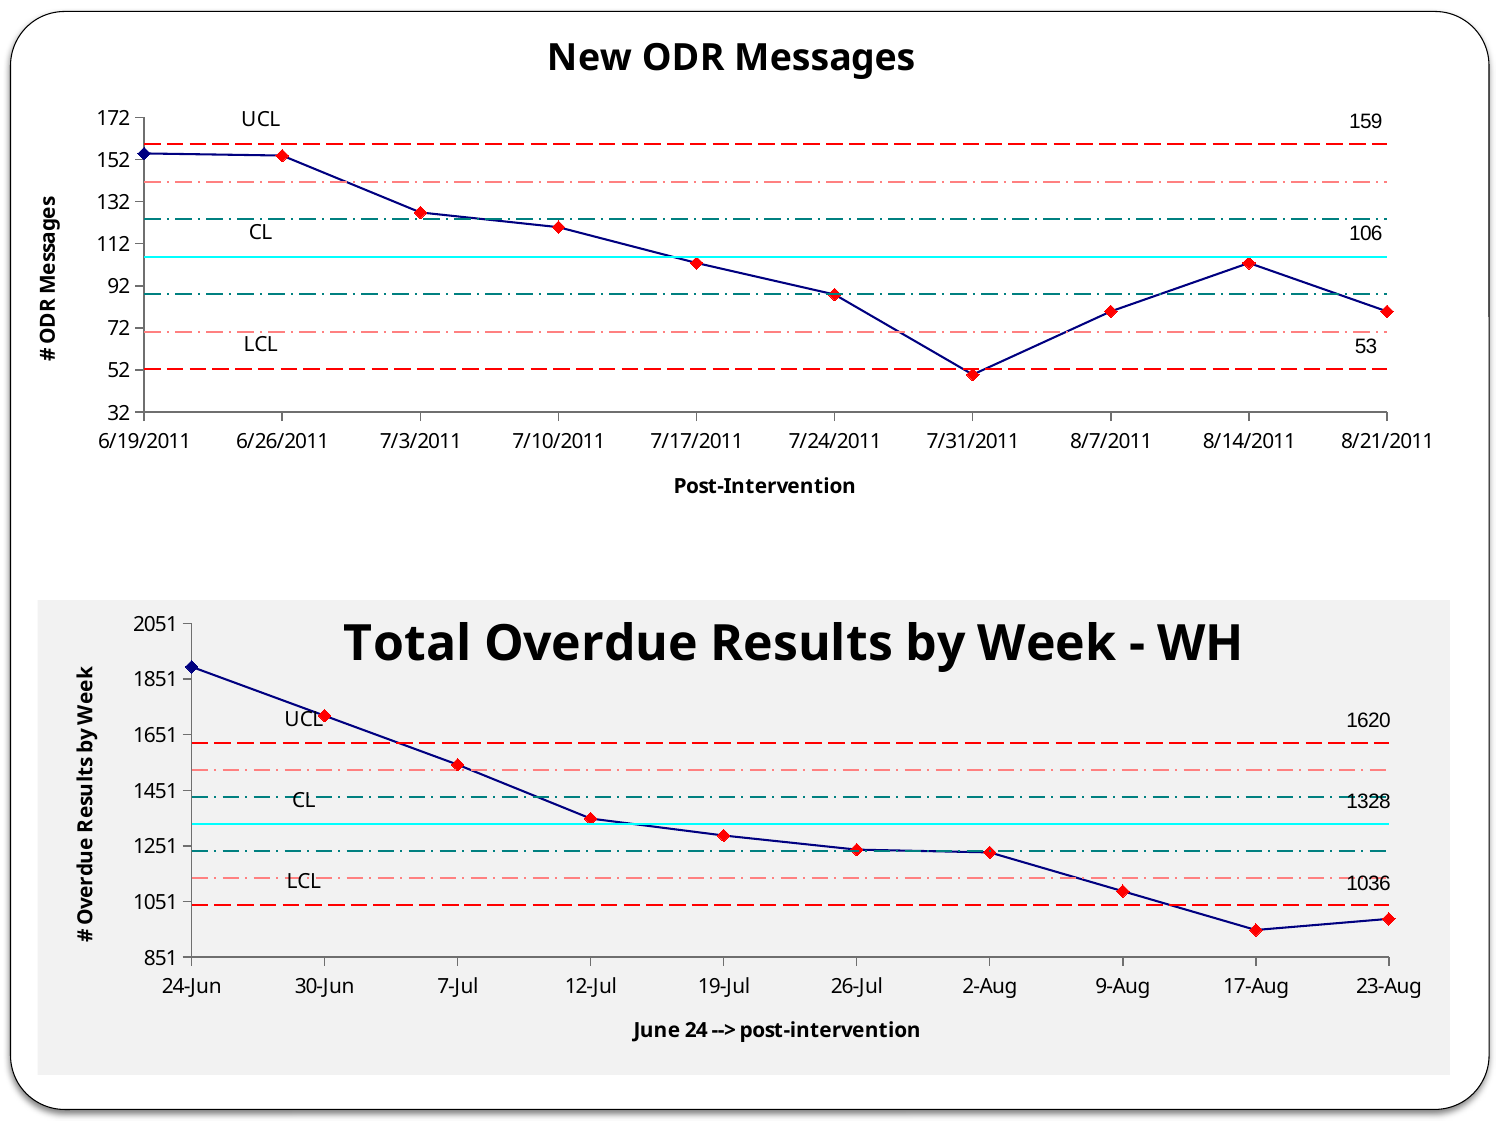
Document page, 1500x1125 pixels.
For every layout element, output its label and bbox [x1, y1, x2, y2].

chart [37, 599, 1451, 1076]
chart [0, 0, 1463, 532]
